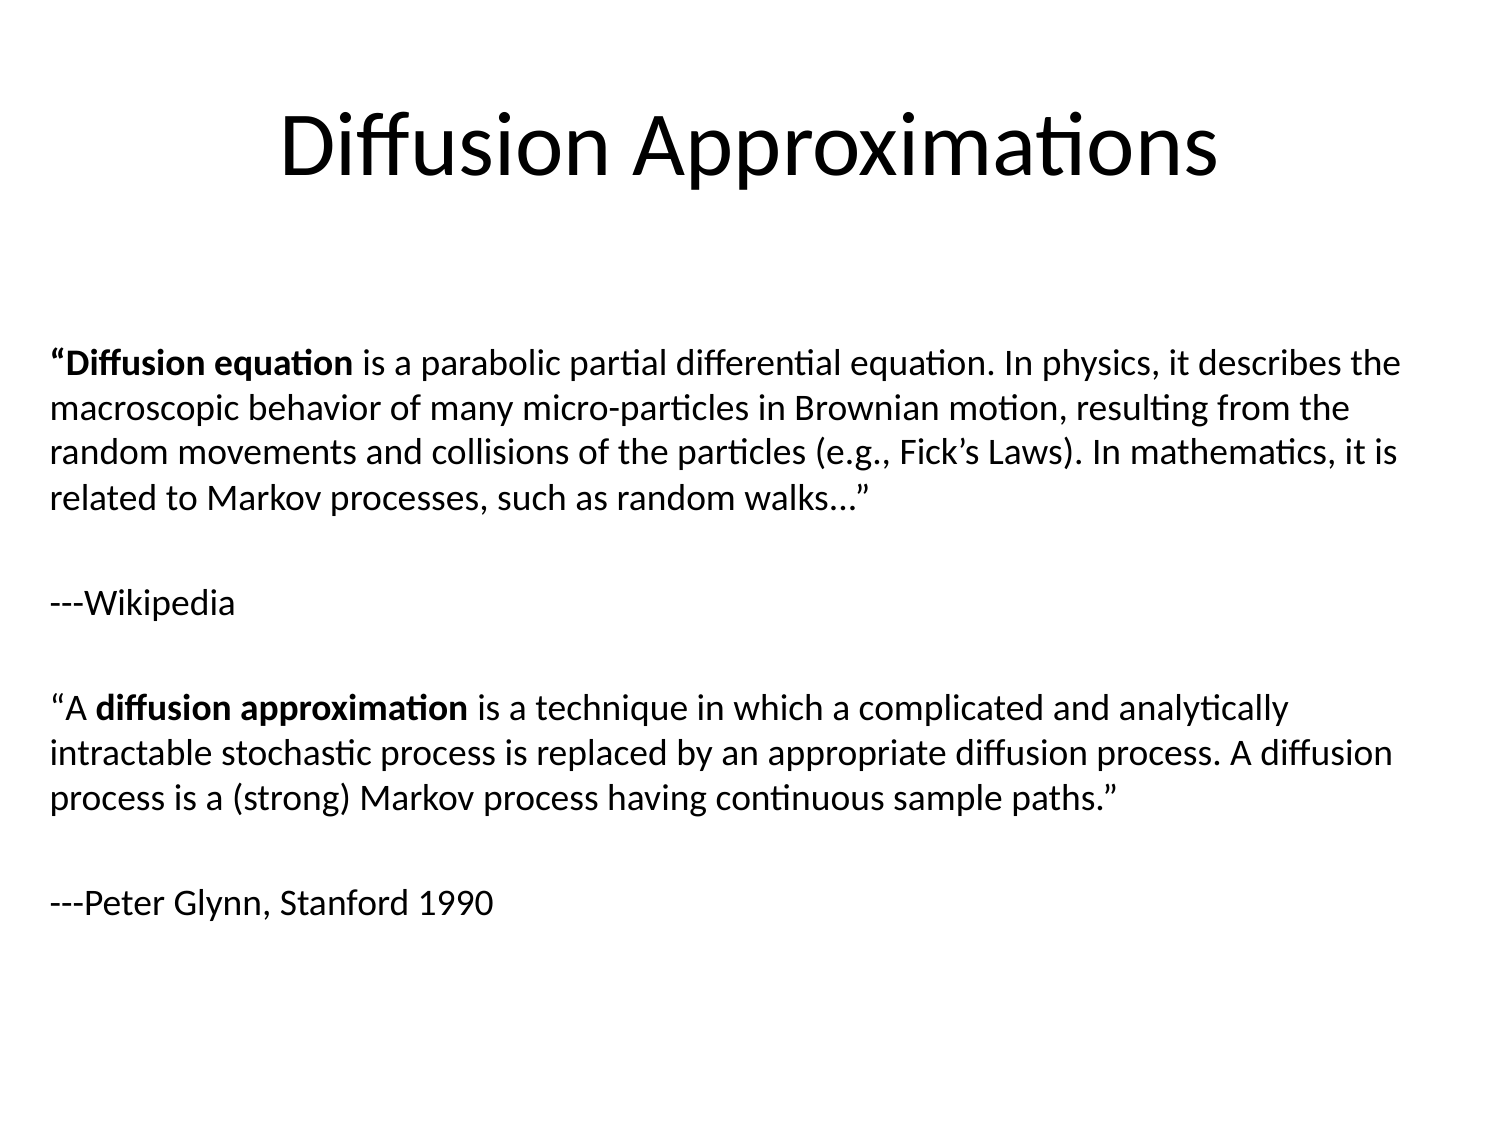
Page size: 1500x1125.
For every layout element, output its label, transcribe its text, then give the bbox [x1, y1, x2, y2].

list “Diffusion equation is a parabolic partial differential equation. In physics, it describes the macroscopic behavior of many micro-particles in Brownian motion, resulting from the random movements and collisions of the particles (e.g., Fick’s Laws). In mathematics, it is related to Markov processes, such as random walks...” ---Wikipedia “A diffusion approximation is a technique in which a complicated and analytically intractable stochastic process is replaced by an appropriate diffusion process. A diffusion process is a (strong) Markov process having continuous sample paths.” ---Peter Glynn, Stanford 1990 [34, 262, 1466, 1005]
title Diffusion Approximations [75, 45, 1425, 233]
